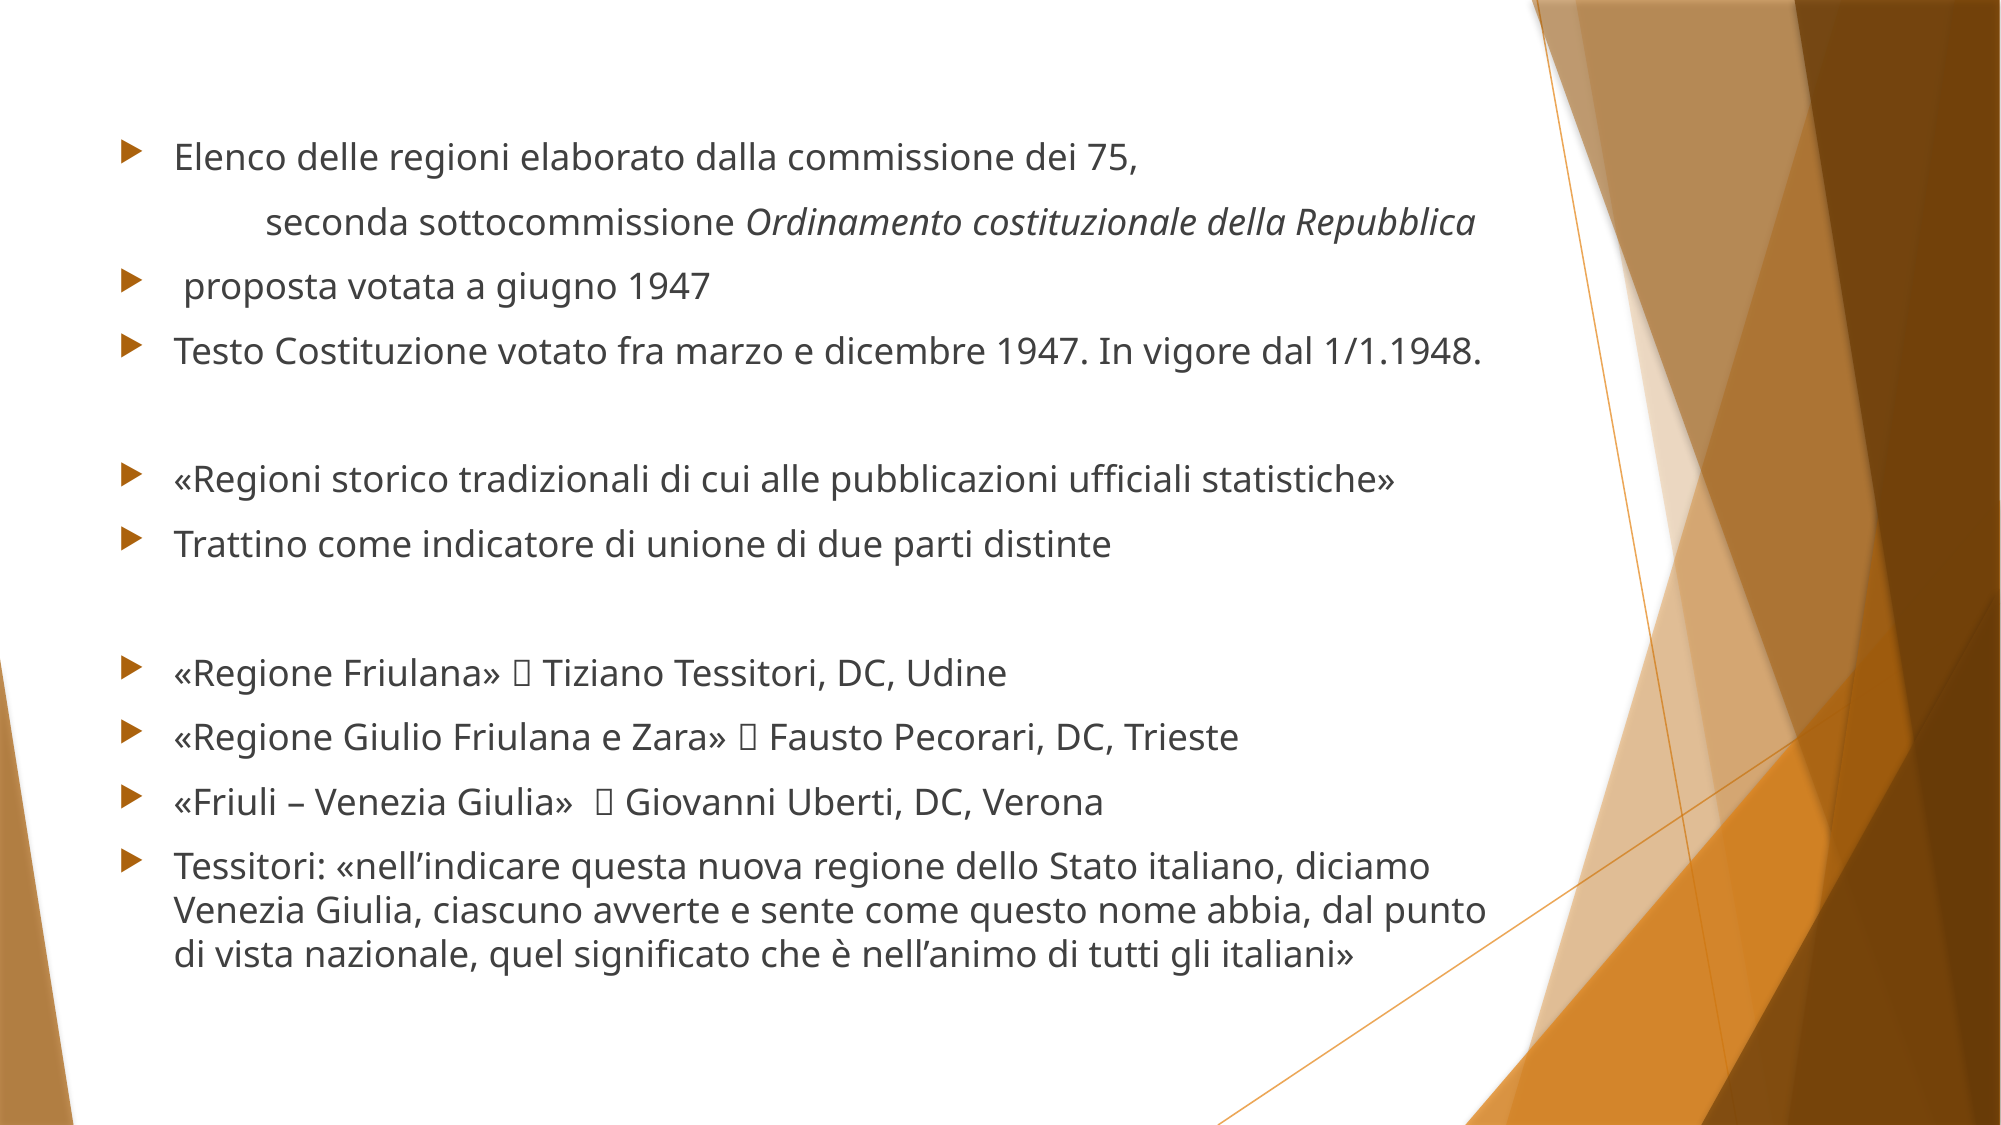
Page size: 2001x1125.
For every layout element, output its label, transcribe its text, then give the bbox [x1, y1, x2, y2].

list Elenco delle regioni elaborato dalla commissione dei 75, seconda sottocommissione Ordinamento costituzionale della Repubblica proposta votata a giugno 1947 Testo Costituzione votato fra marzo e dicembre 1947. In vigore dal 1/1.1948. «Regioni storico tradizionali di cui alle pubblicazioni ufficiali statistiche» Trattino come indicatore di unione di due parti distinte «Regione Friulana»  Tiziano Tessitori, DC, Udine «Regione Giulio Friulana e Zara»  Fausto Pecorari, DC, Trieste «Friuli – Venezia Giulia»  Giovanni Uberti, DC, Verona Tessitori: «nell’indicare questa nuova regione dello Stato italiano, diciamo Venezia Giulia, ciascuno avverte e sente come questo nome abbia, dal punto di vista nazionale, quel significato che è nell’animo di tutti gli italiani» [103, 126, 1518, 1062]
